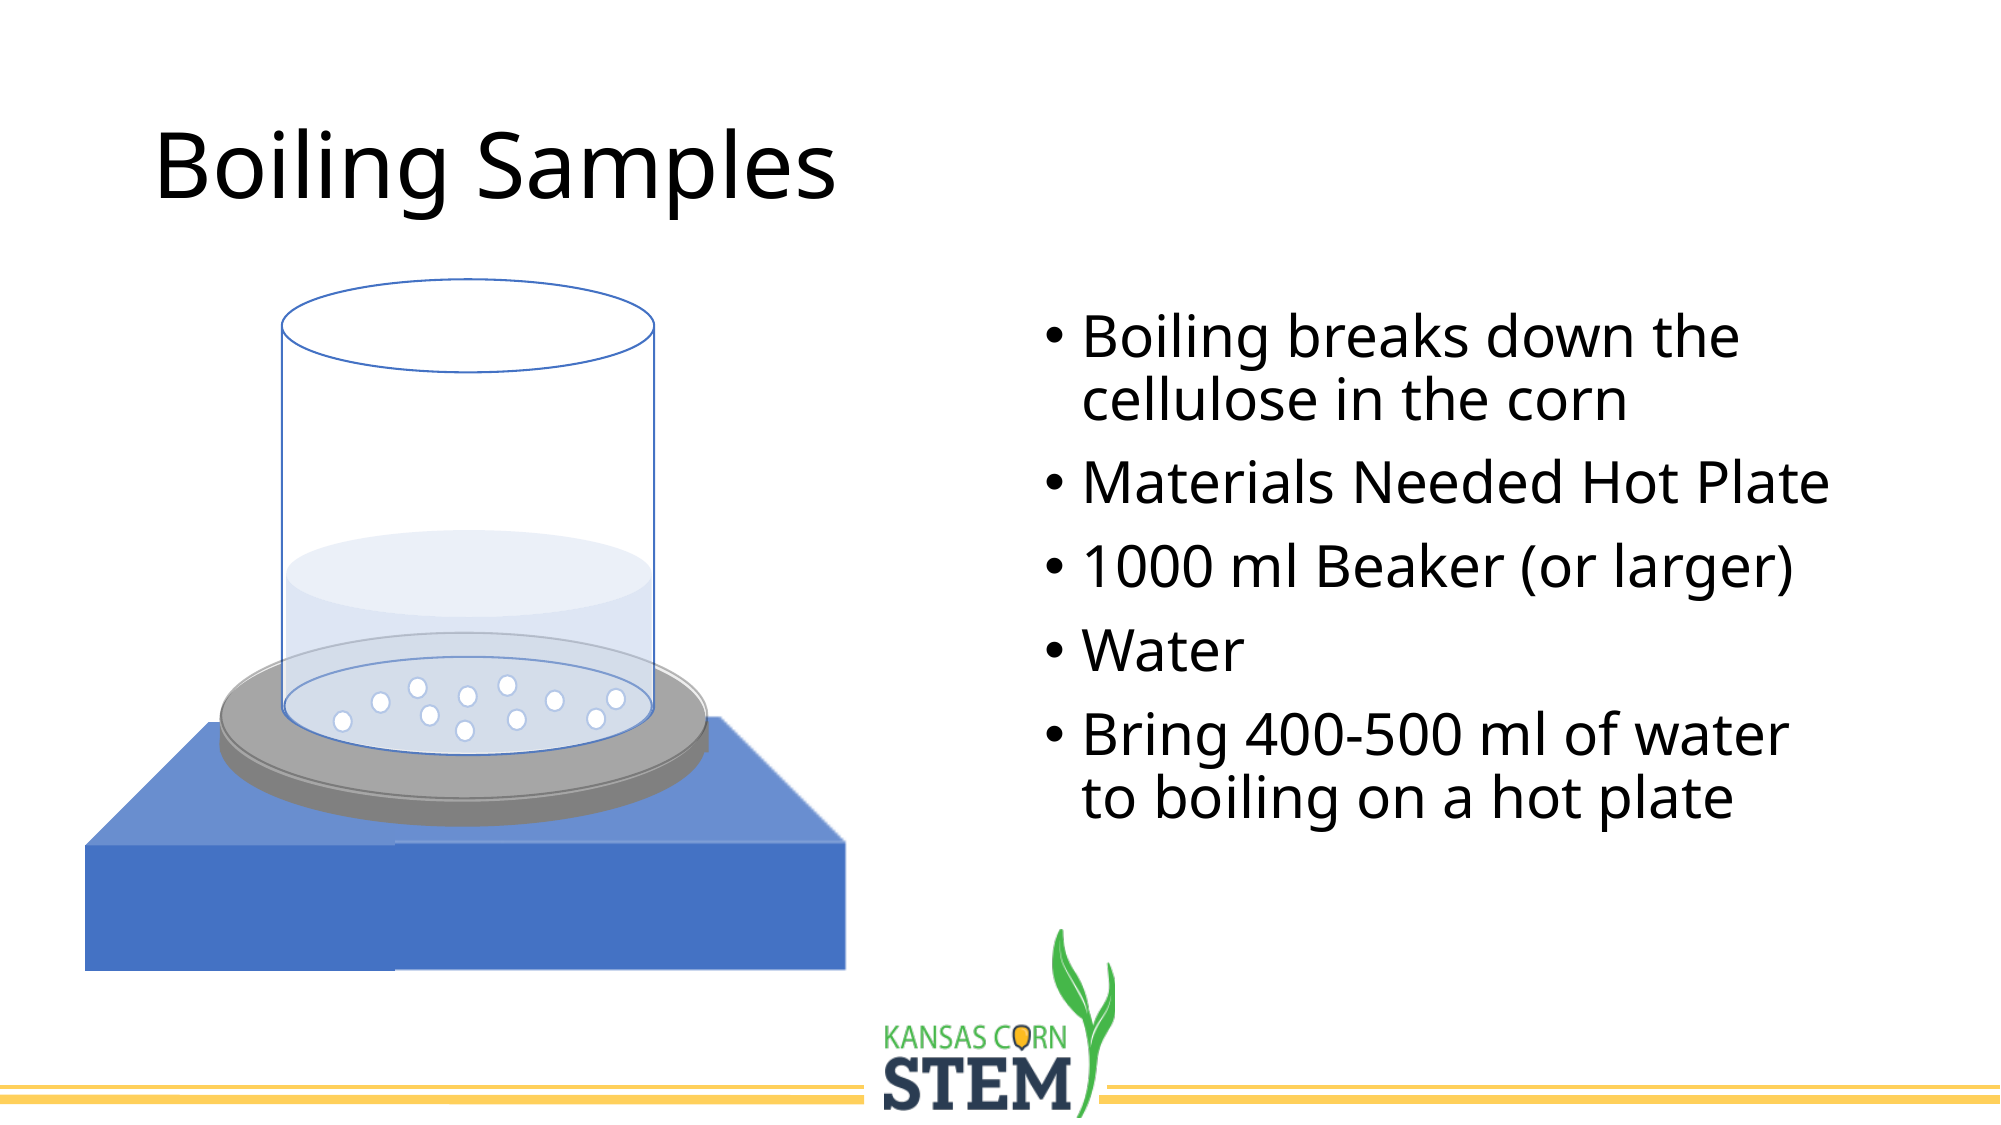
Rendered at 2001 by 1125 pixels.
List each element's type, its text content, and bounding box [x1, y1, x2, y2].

text_box [370, 691, 391, 714]
text_box [605, 687, 627, 707]
list Boiling breaks down the cellulose in the corn Materials Needed Hot Plate 1000 ml Beaker (or larger) Water Bring 400-500 ml of water to boiling on a hot plate [1029, 299, 1863, 1014]
text_box [218, 709, 395, 800]
text_box [407, 676, 428, 700]
text_box [457, 685, 478, 707]
text_box [285, 529, 653, 750]
picture [395, 707, 857, 1005]
text_box [280, 278, 656, 663]
text_box [84, 721, 395, 972]
text_box [220, 658, 395, 796]
text_box [332, 710, 353, 733]
text_box [544, 689, 565, 707]
text_box [497, 674, 518, 697]
title Boiling Samples [137, 59, 1863, 278]
text_box [653, 662, 707, 707]
text_box [218, 732, 395, 825]
